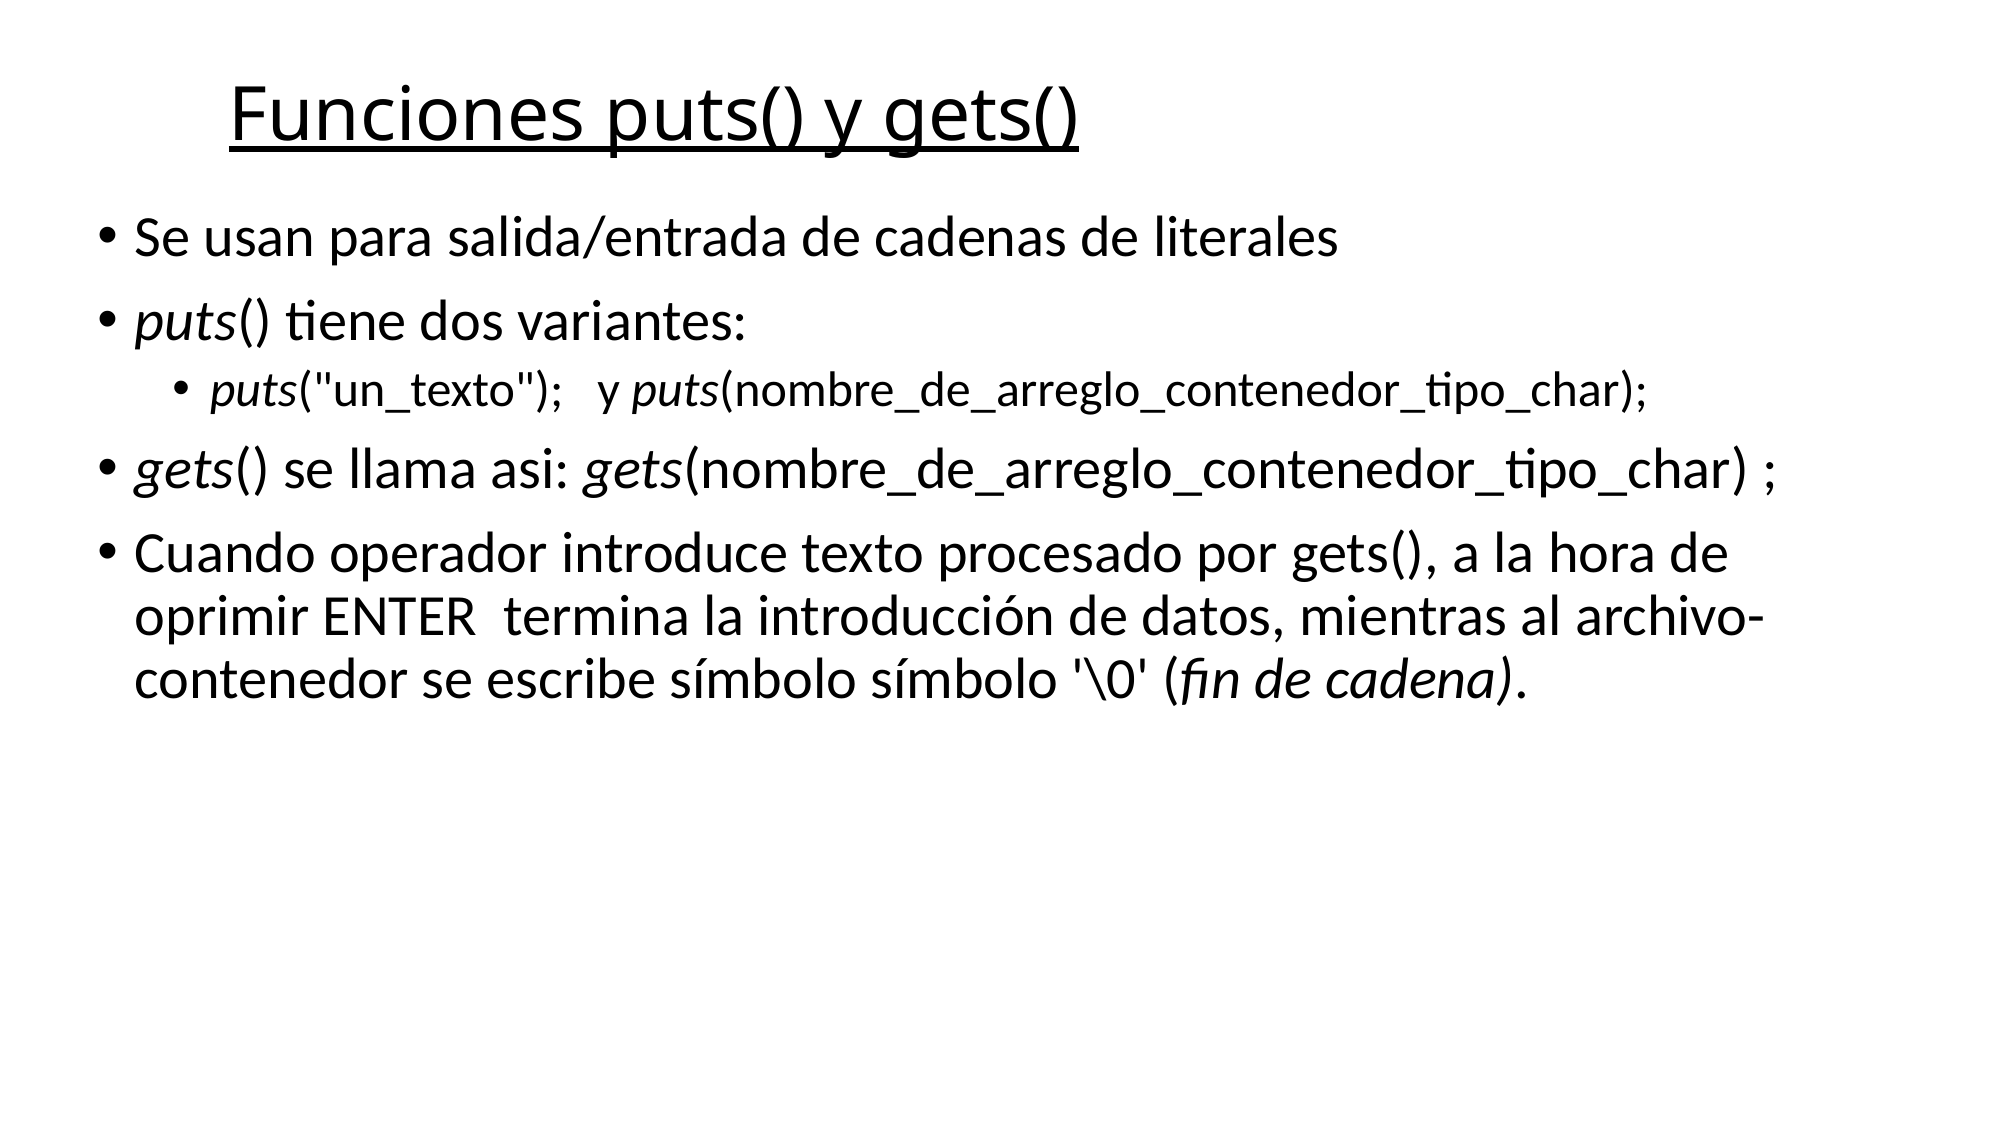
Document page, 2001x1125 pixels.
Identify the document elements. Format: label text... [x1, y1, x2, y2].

title Funciones puts() y gets() [213, 33, 1933, 200]
list Se usan para salida/entrada de cadenas de literales puts() tiene dos variantes: puts("un_texto"); y puts(nombre_de_arreglo_contenedor_tipo_char); gets() se llama asi: gets(nombre_de_arreglo_contenedor_tipo_char) ; Cuando operador introduce texto procesado por gets(), a la hora de oprimir ENTER termina la introducción de datos, mientras al archivo-contenedor se escribe símbolo símbolo '\0' (fin de cadena). [82, 199, 1873, 1066]
